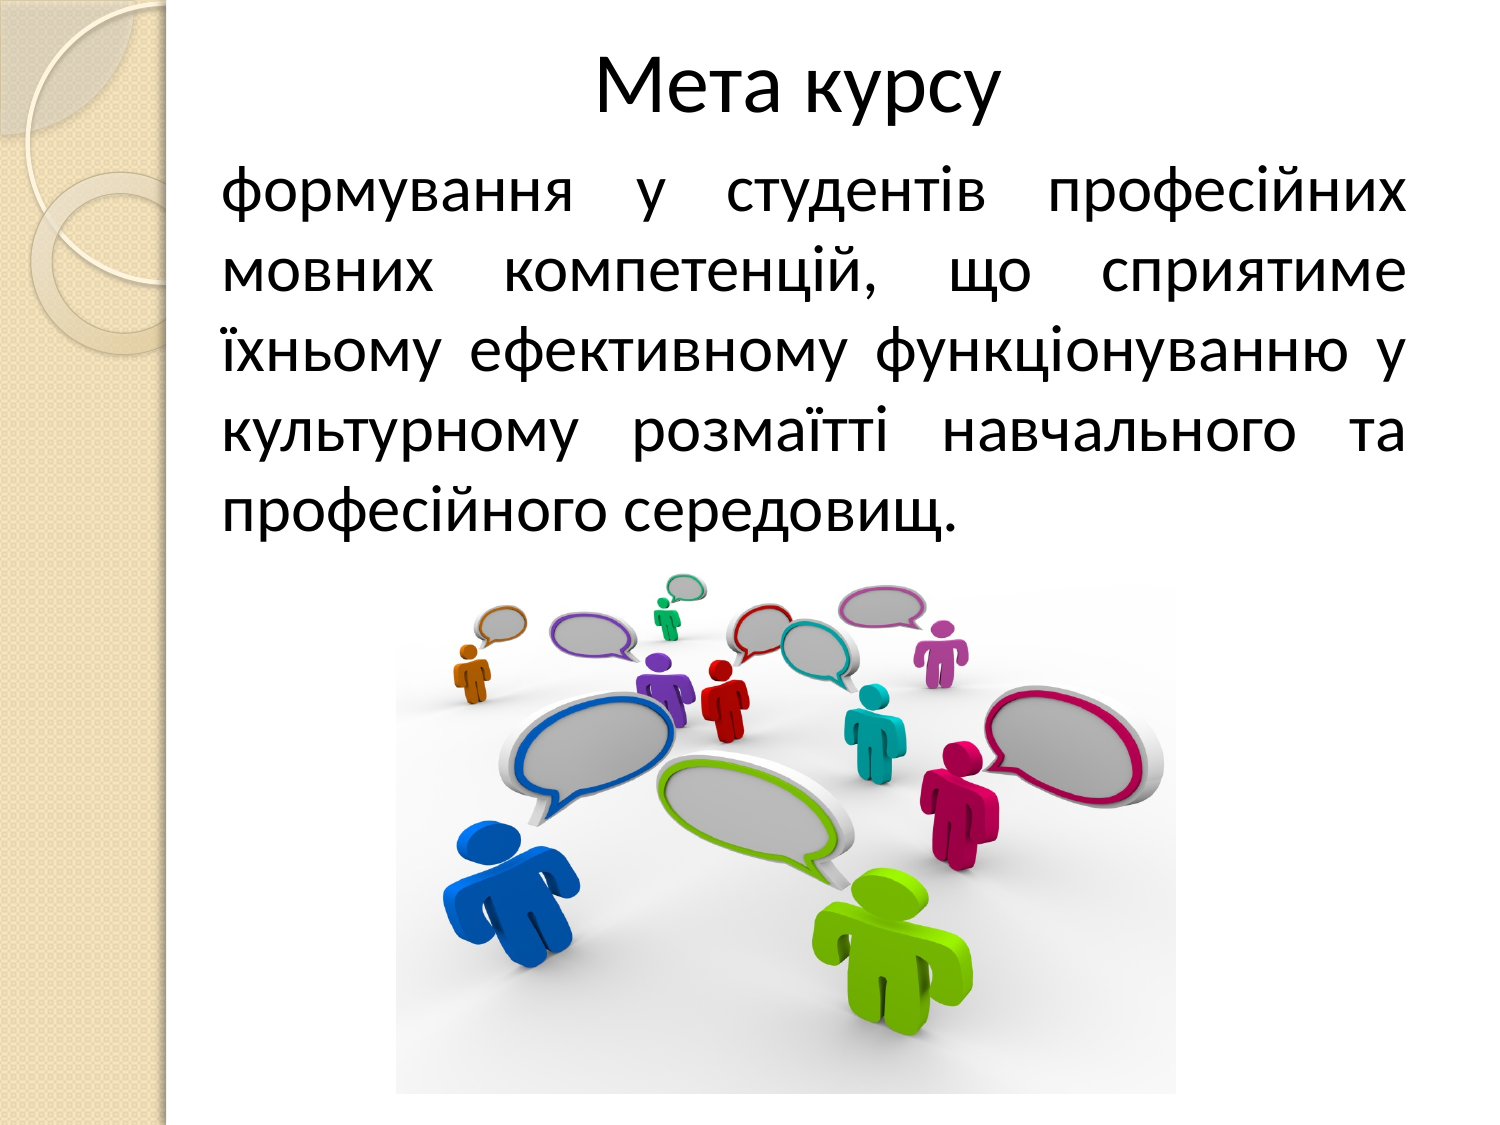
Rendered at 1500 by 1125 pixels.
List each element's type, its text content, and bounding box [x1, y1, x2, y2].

title Мета курсу [183, 19, 1413, 138]
list формування у студентів професійних мовних компетенцій, що сприятиме їхньому ефективному функціонуванню у культурному розмаїтті навчального та професійного середовищ. [206, 137, 1424, 752]
picture [396, 550, 1176, 1095]
